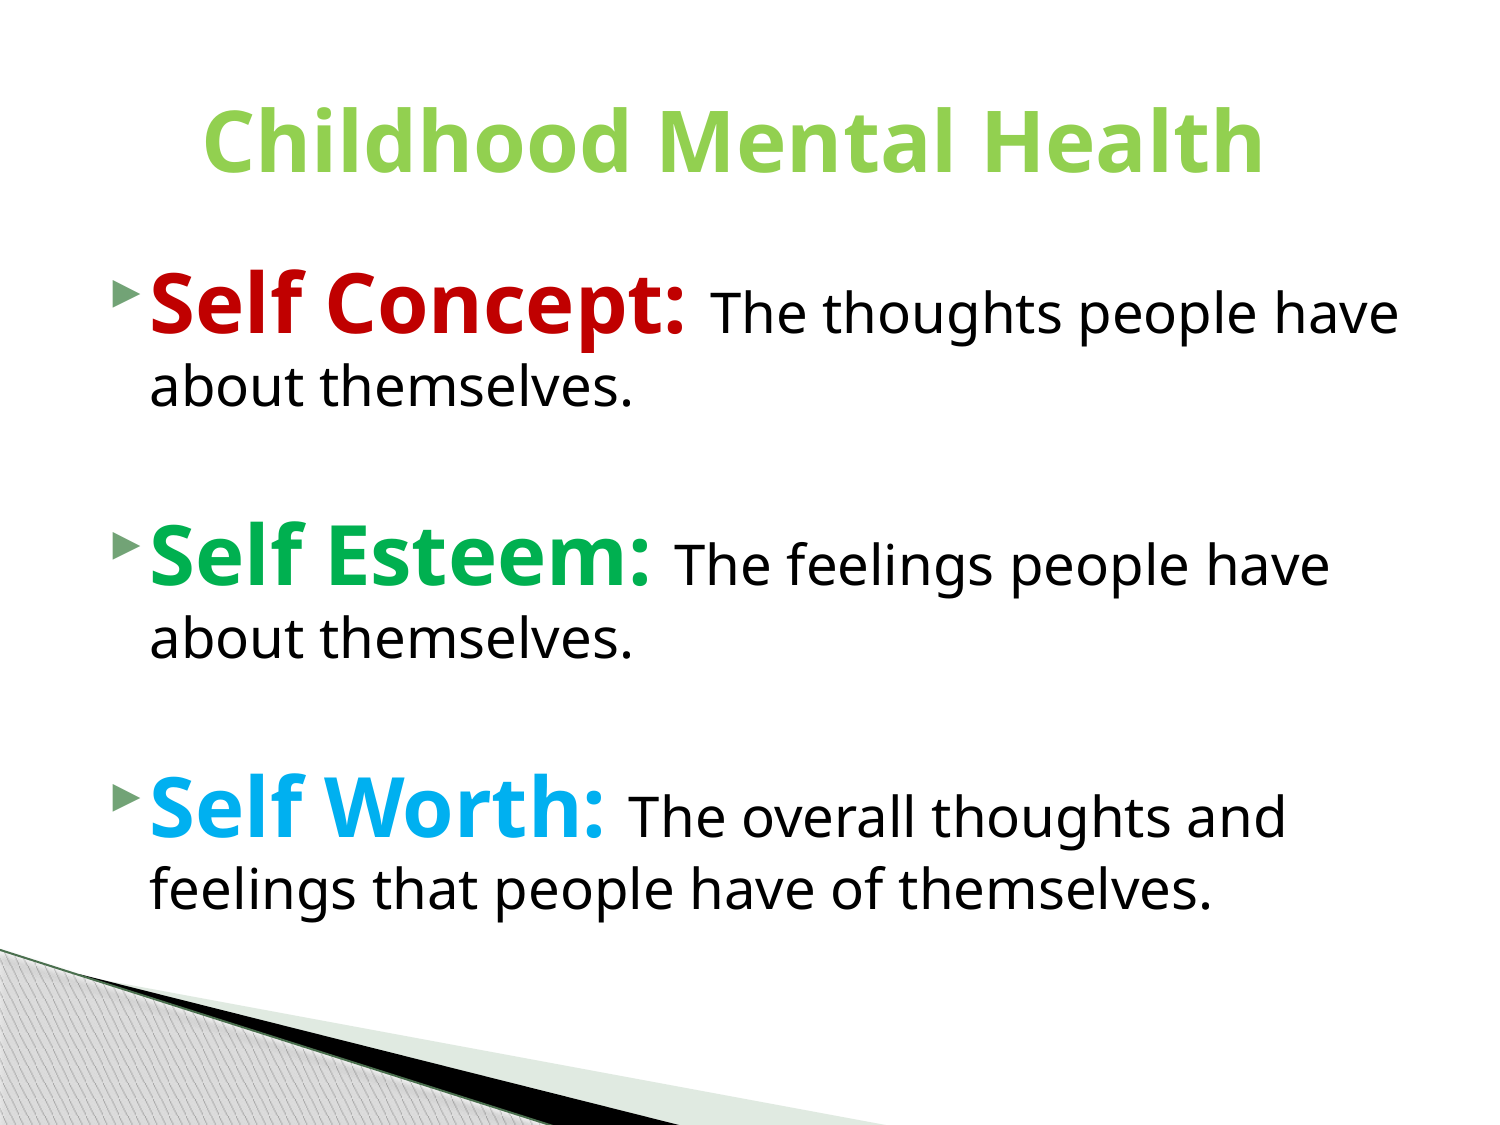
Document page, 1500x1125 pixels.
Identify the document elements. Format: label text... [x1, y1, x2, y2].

list Self Concept: The thoughts people have about themselves. Self Esteem: The feelings people have about themselves. Self Worth: The overall thoughts and feelings that people have of themselves. [74, 242, 1426, 986]
title Childhood Mental Health [75, 45, 1425, 233]
